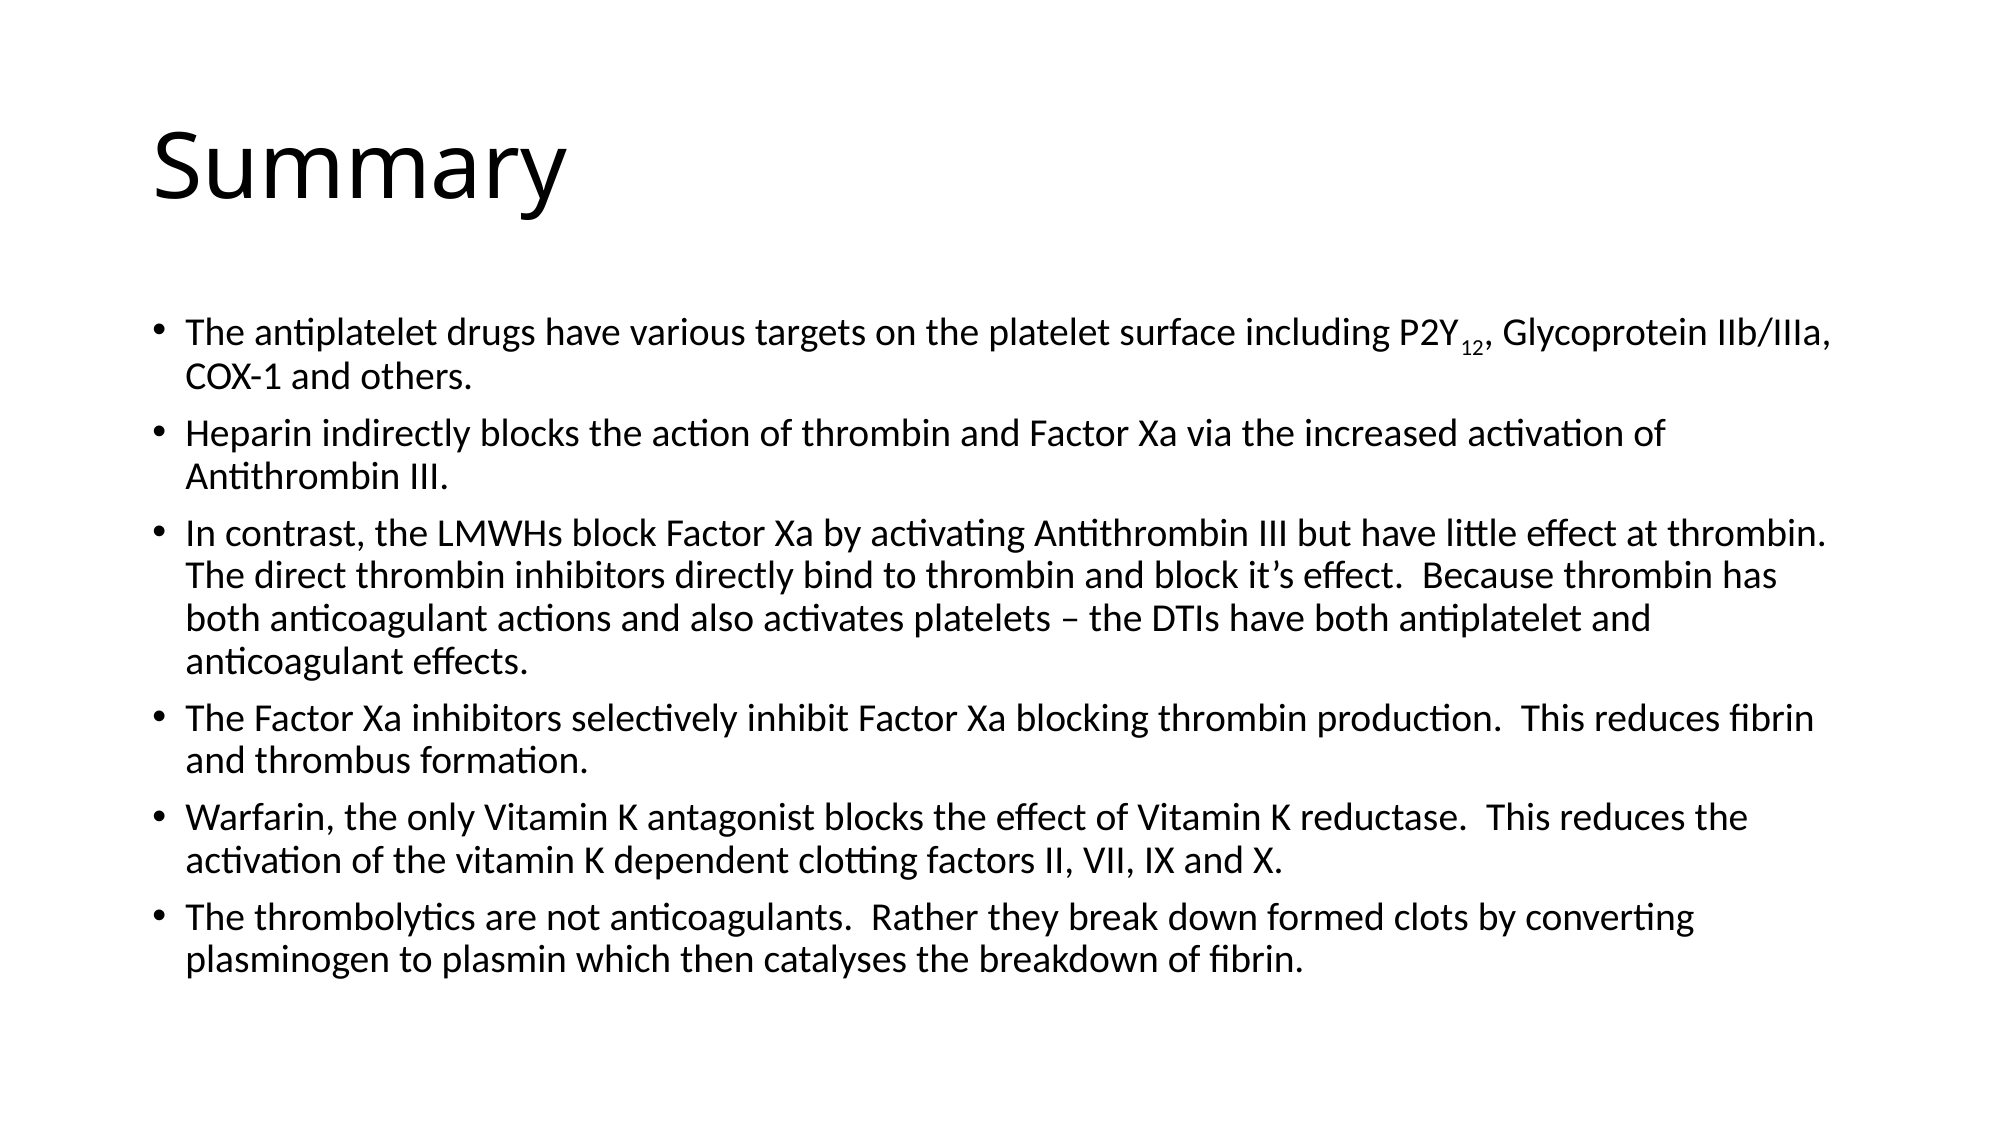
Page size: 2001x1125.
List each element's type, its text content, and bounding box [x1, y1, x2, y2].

list The antiplatelet drugs have various targets on the platelet surface including P2Y12, Glycoprotein IIb/IIIa, COX-1 and others. Heparin indirectly blocks the action of thrombin and Factor Xa via the increased activation of Antithrombin III. In contrast, the LMWHs block Factor Xa by activating Antithrombin III but have little effect at thrombin. The direct thrombin inhibitors directly bind to thrombin and block it’s effect. Because thrombin has both anticoagulant actions and also activates platelets – the DTIs have both antiplatelet and anticoagulant effects. The Factor Xa inhibitors selectively inhibit Factor Xa blocking thrombin production. This reduces fibrin and thrombus formation. Warfarin, the only Vitamin K antagonist blocks the effect of Vitamin K reductase. This reduces the activation of the vitamin K dependent clotting factors II, VII, IX and X. The thrombolytics are not anticoagulants. Rather they break down formed clots by converting plasminogen to plasmin which then catalyses the breakdown of fibrin. [137, 299, 1863, 1014]
title Summary [137, 59, 1863, 278]
